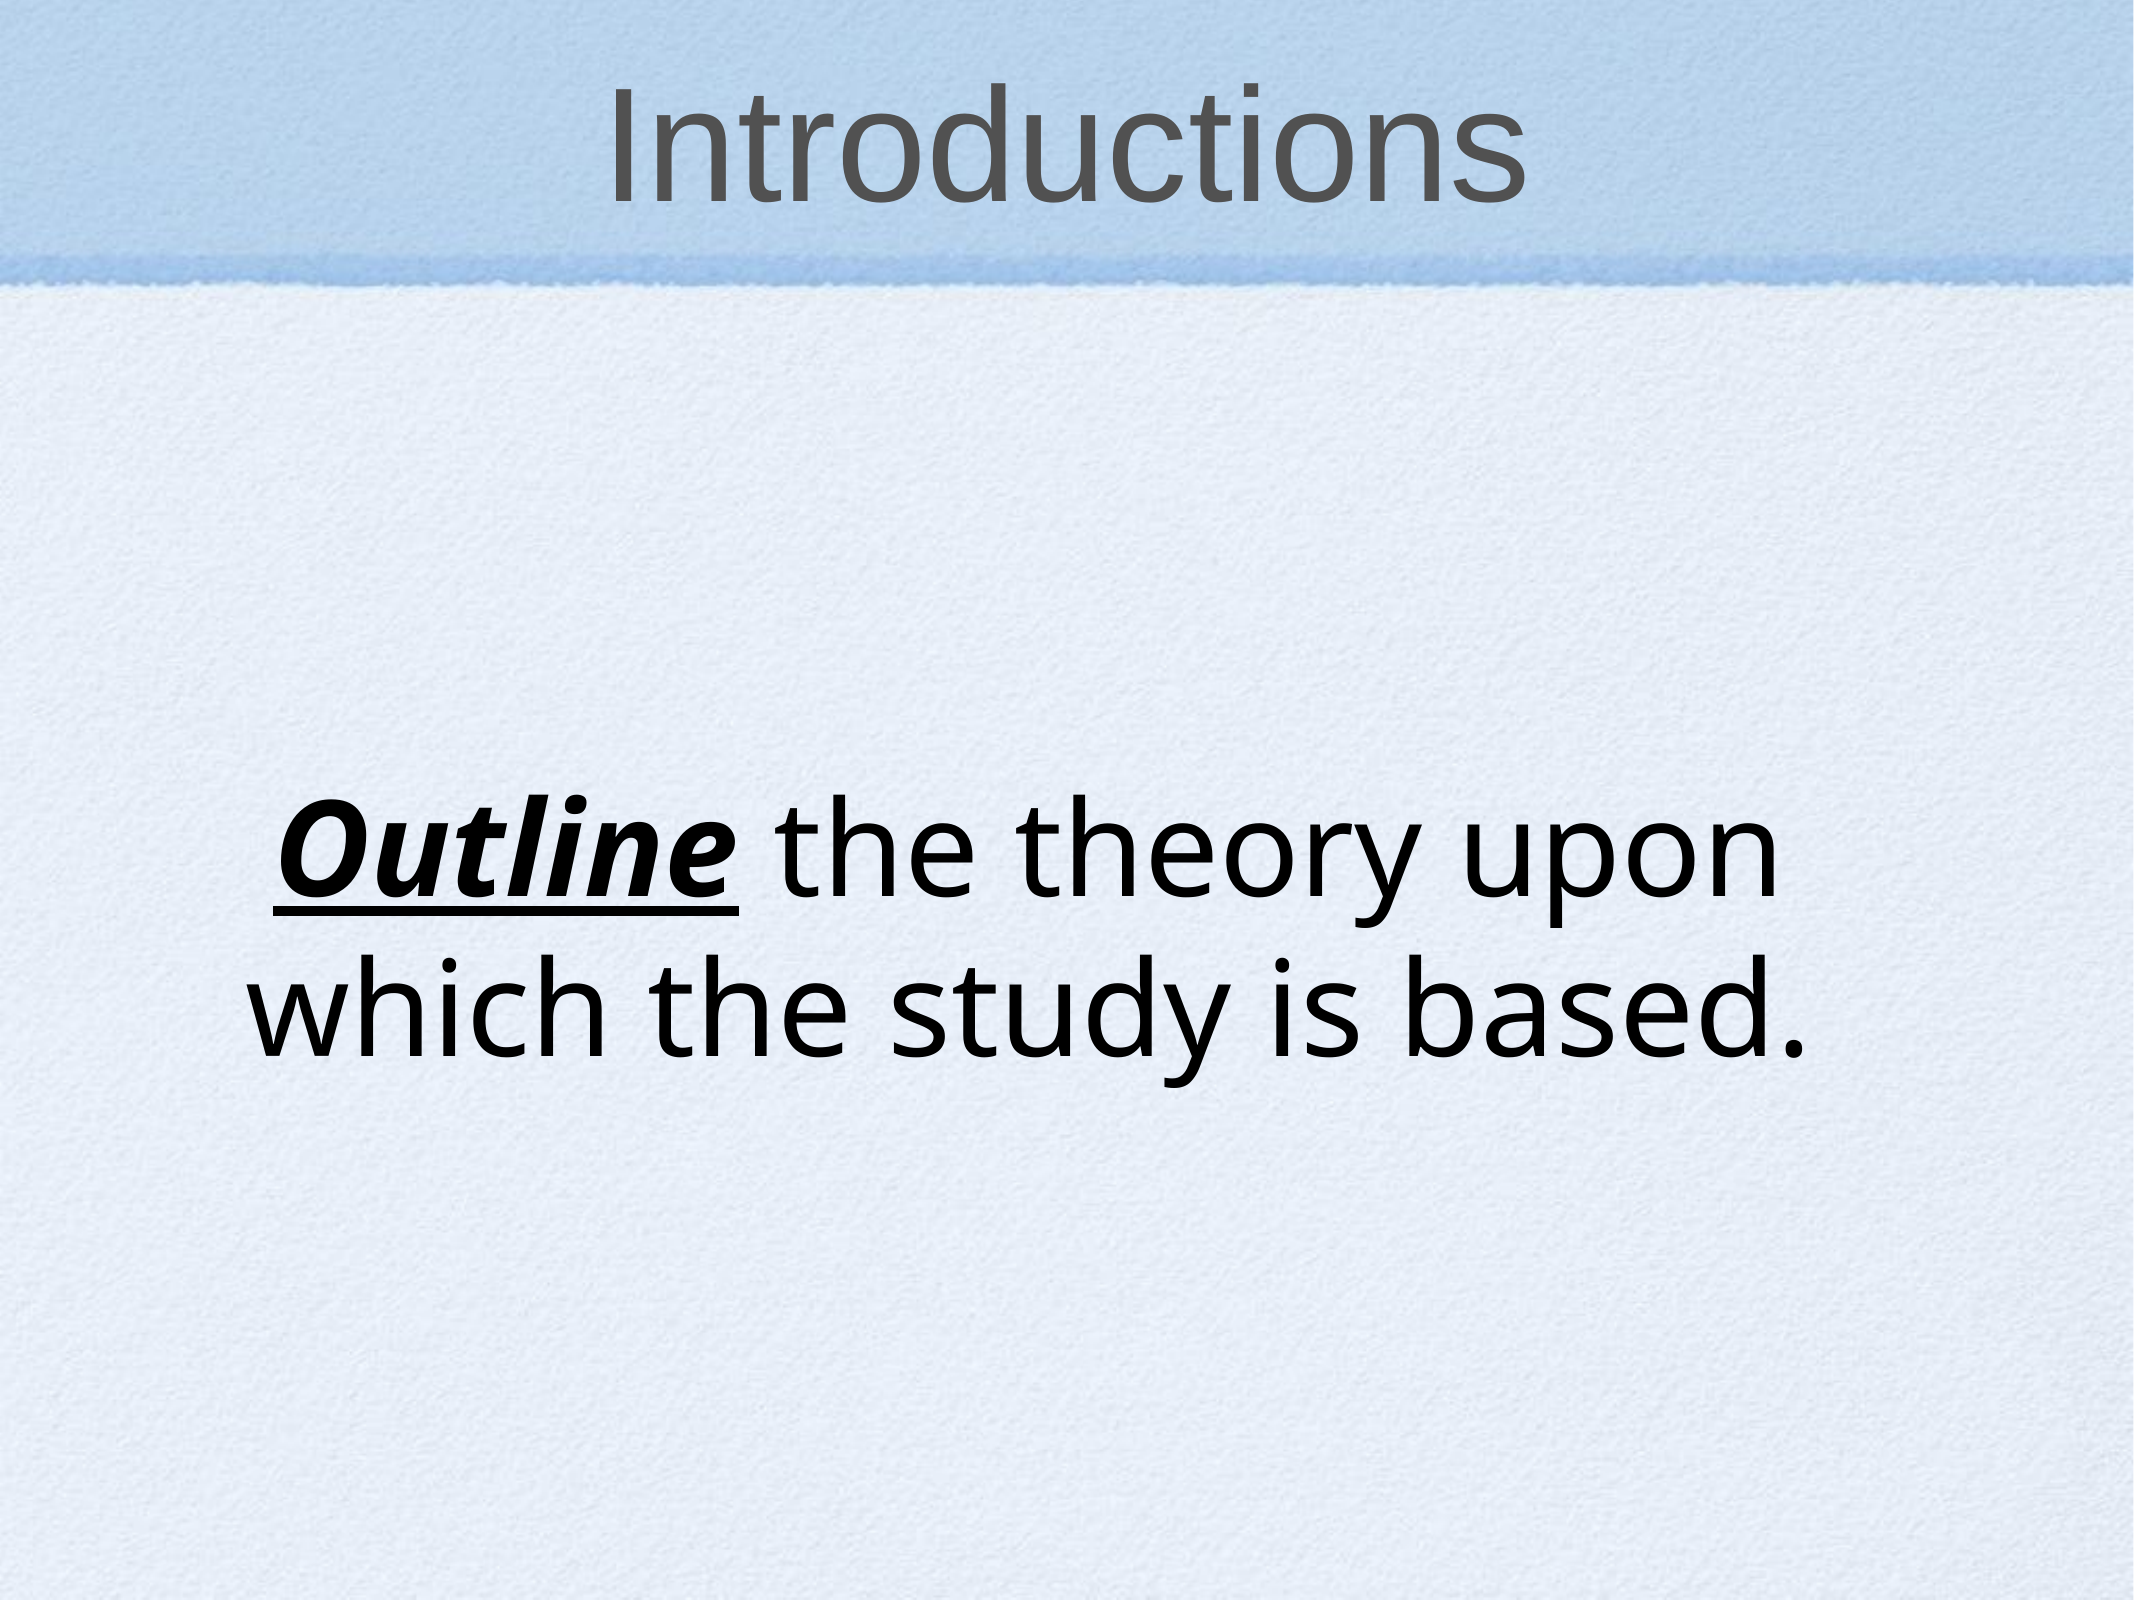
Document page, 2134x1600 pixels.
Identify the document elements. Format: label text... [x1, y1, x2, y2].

title Introductions [72, 24, 2061, 248]
picture [0, 0, 2134, 1600]
list Outline the theory upon which the study is based. [72, 389, 2061, 1457]
